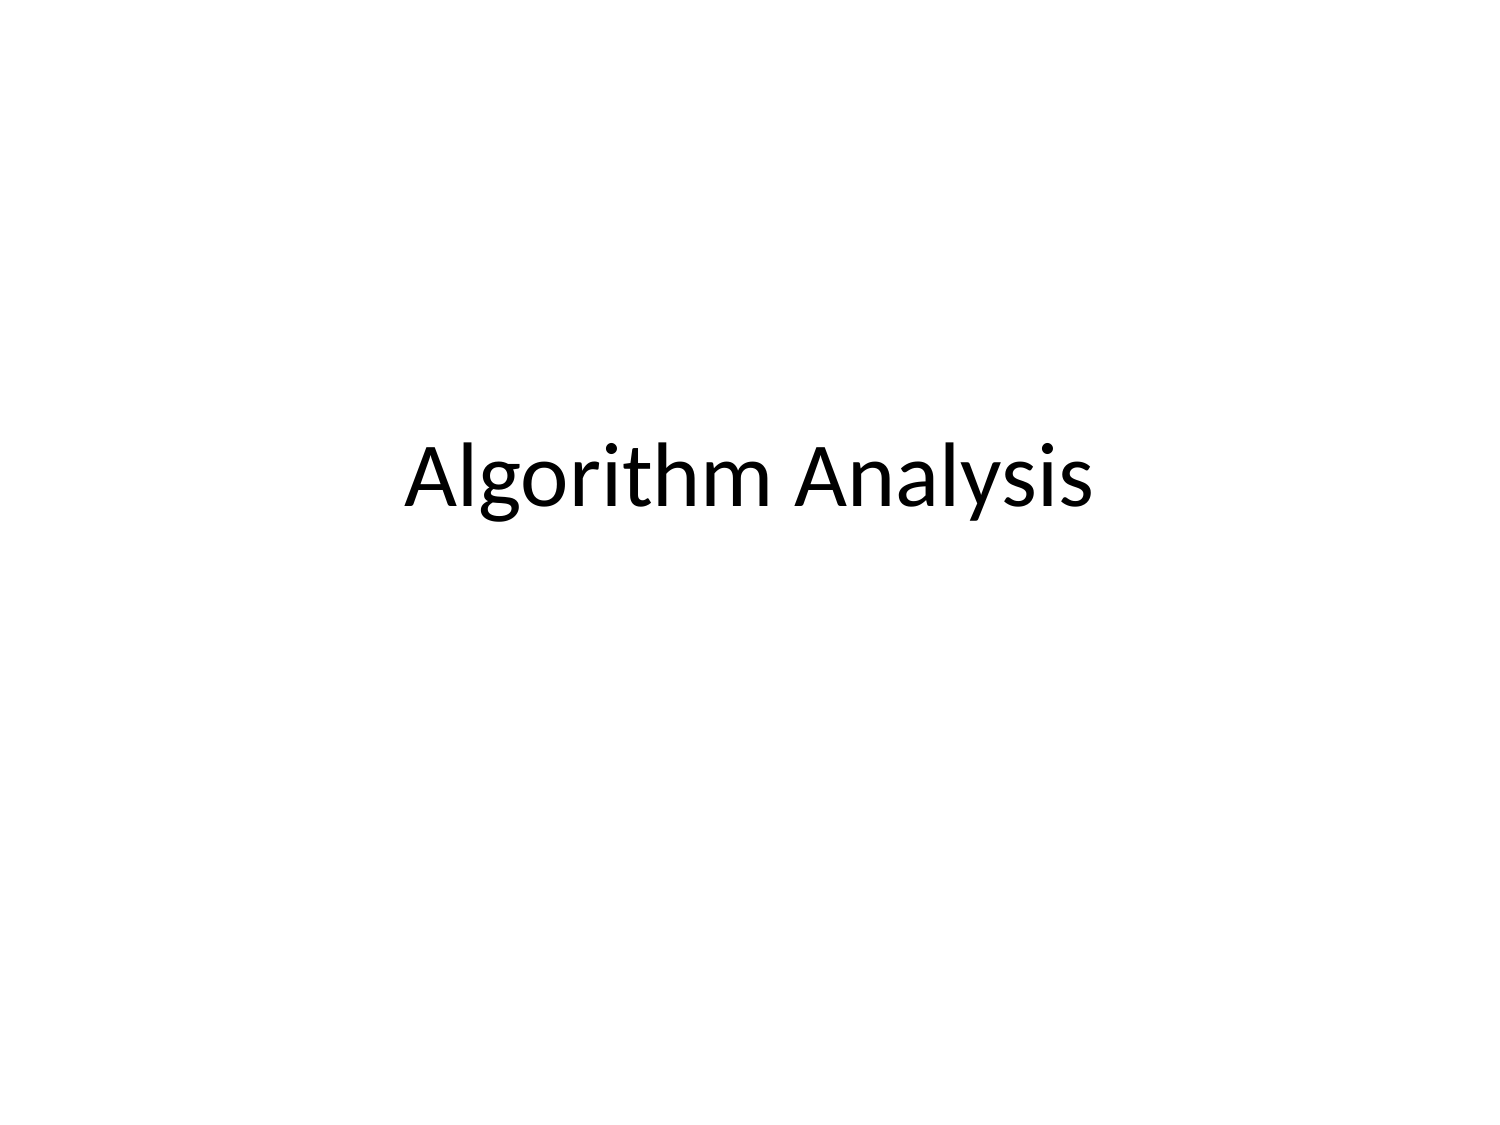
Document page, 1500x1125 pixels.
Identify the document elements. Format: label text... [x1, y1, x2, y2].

title Algorithm Analysis [112, 349, 1388, 591]
